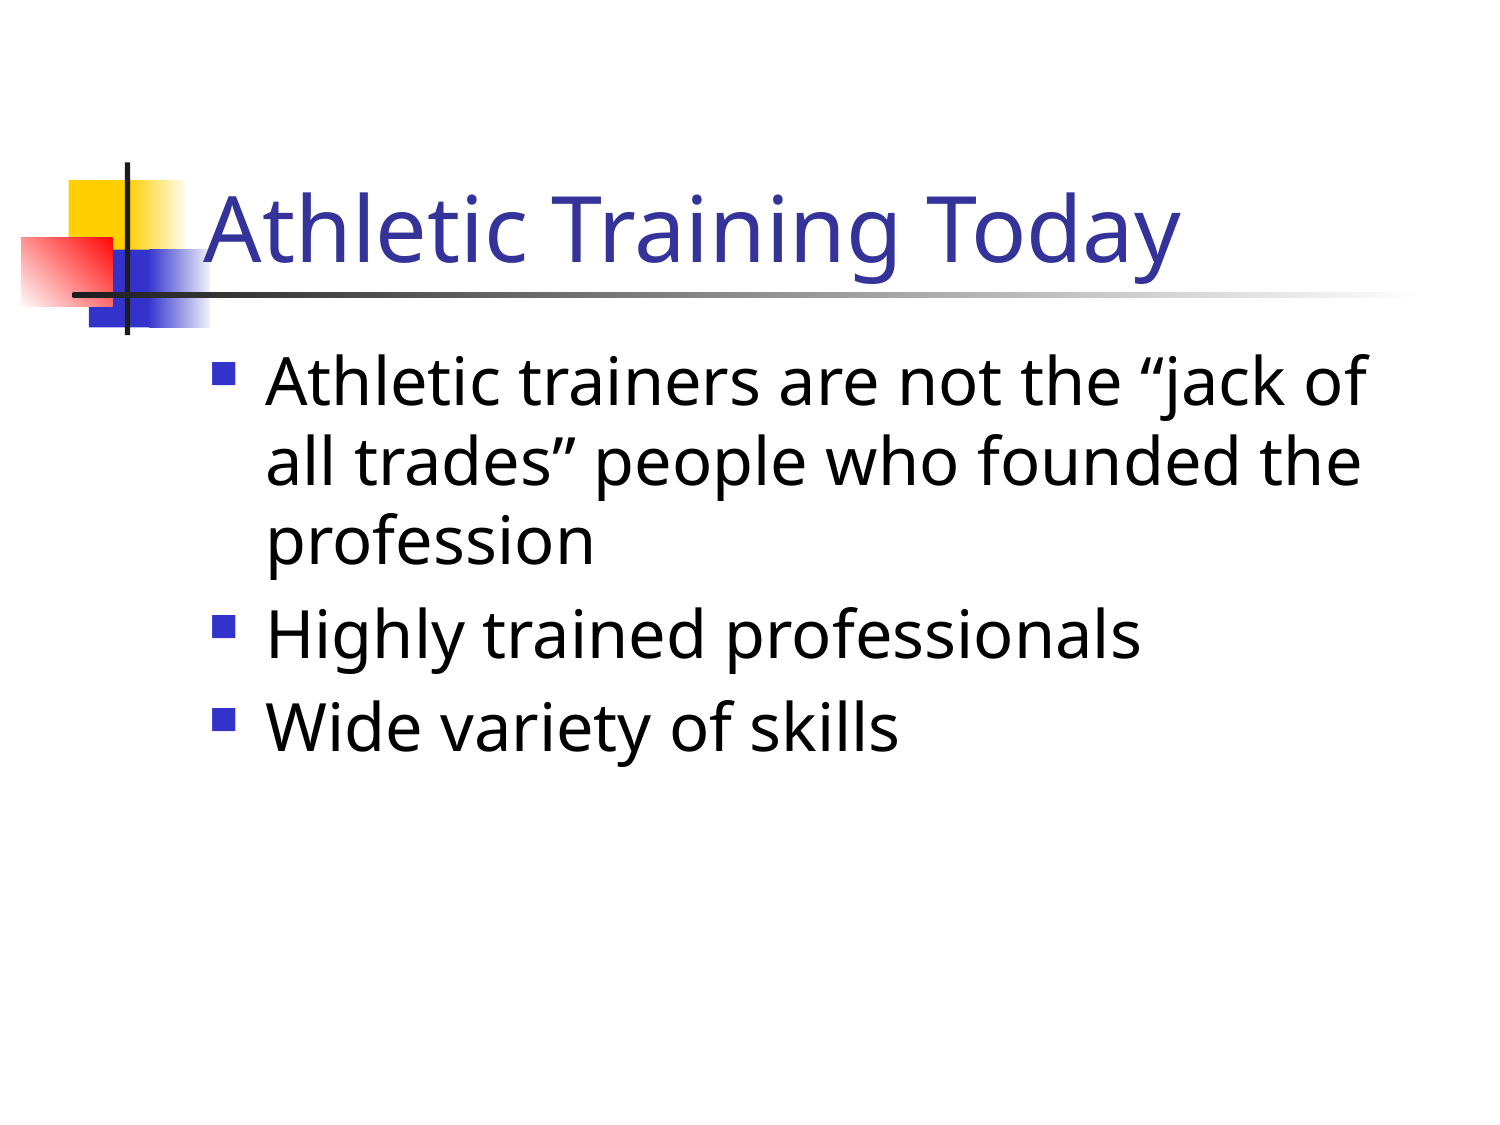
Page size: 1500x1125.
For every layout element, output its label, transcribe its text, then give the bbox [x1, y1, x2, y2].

title Athletic Training Today [188, 101, 1468, 289]
list Athletic trainers are not the “jack of all trades” people who founded the profession Highly trained professionals Wide variety of skills [193, 330, 1470, 1007]
